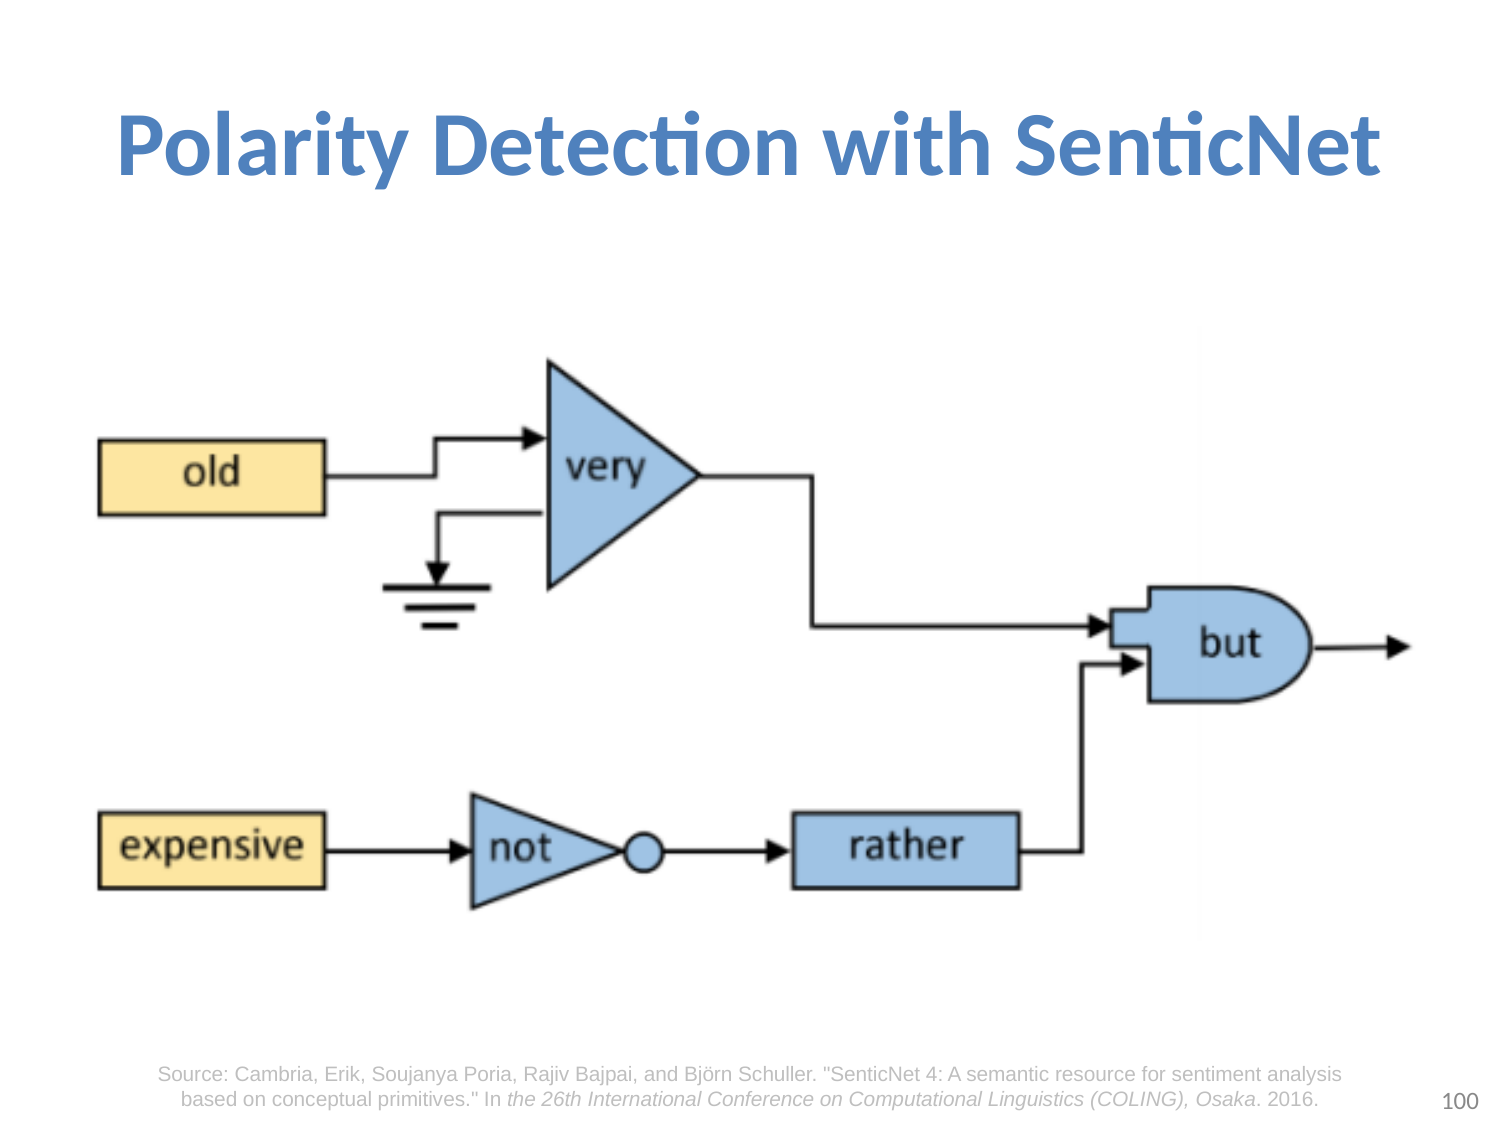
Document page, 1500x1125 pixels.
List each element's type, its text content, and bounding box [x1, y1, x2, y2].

text_box Source: Cambria, Erik, Soujanya Poria, Rajiv Bajpai, and Björn Schuller. "SenticNet 4: A semantic resource for sentiment analysis based on conceptual primitives." In the 26th International Conference on Computational Linguistics (COLING), Osaka. 2016. [137, 1053, 1363, 1118]
picture [71, 326, 1430, 941]
slide_number 100 [1144, 1069, 1495, 1125]
title Polarity Detection with SenticNet [75, 45, 1425, 233]
